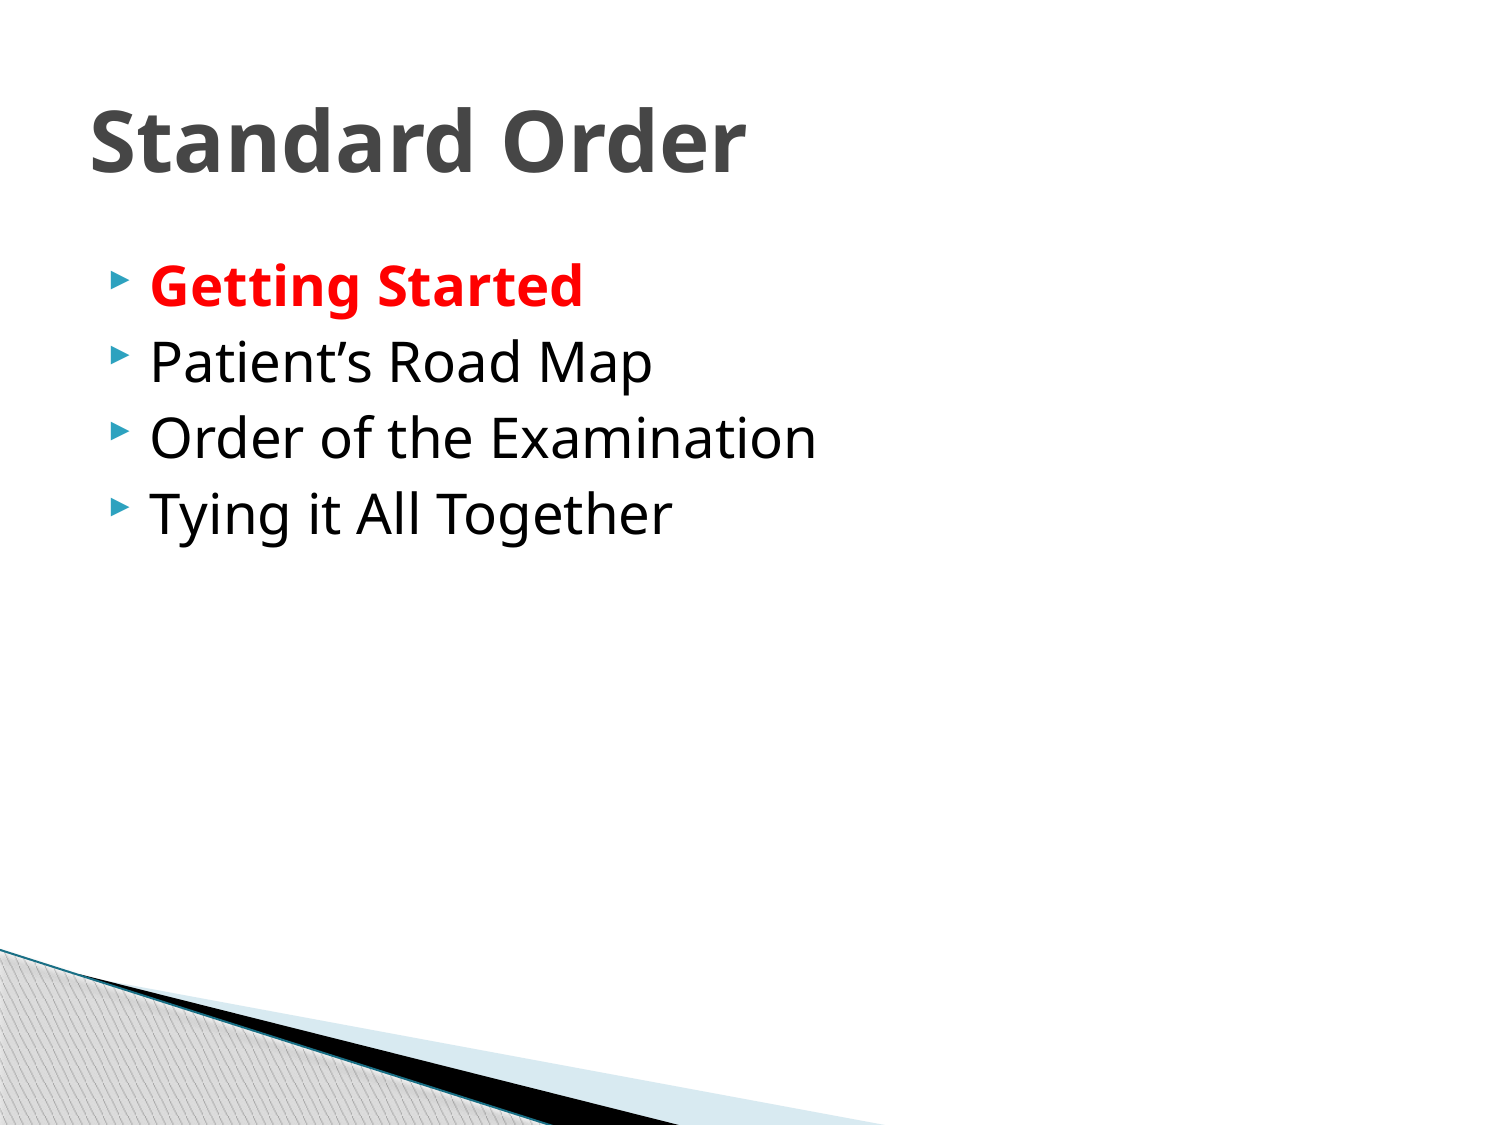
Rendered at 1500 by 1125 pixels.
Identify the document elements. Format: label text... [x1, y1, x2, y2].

list Getting Started Patient’s Road Map Order of the Examination Tying it All Together [75, 243, 1425, 986]
title Standard Order [75, 45, 1425, 233]
